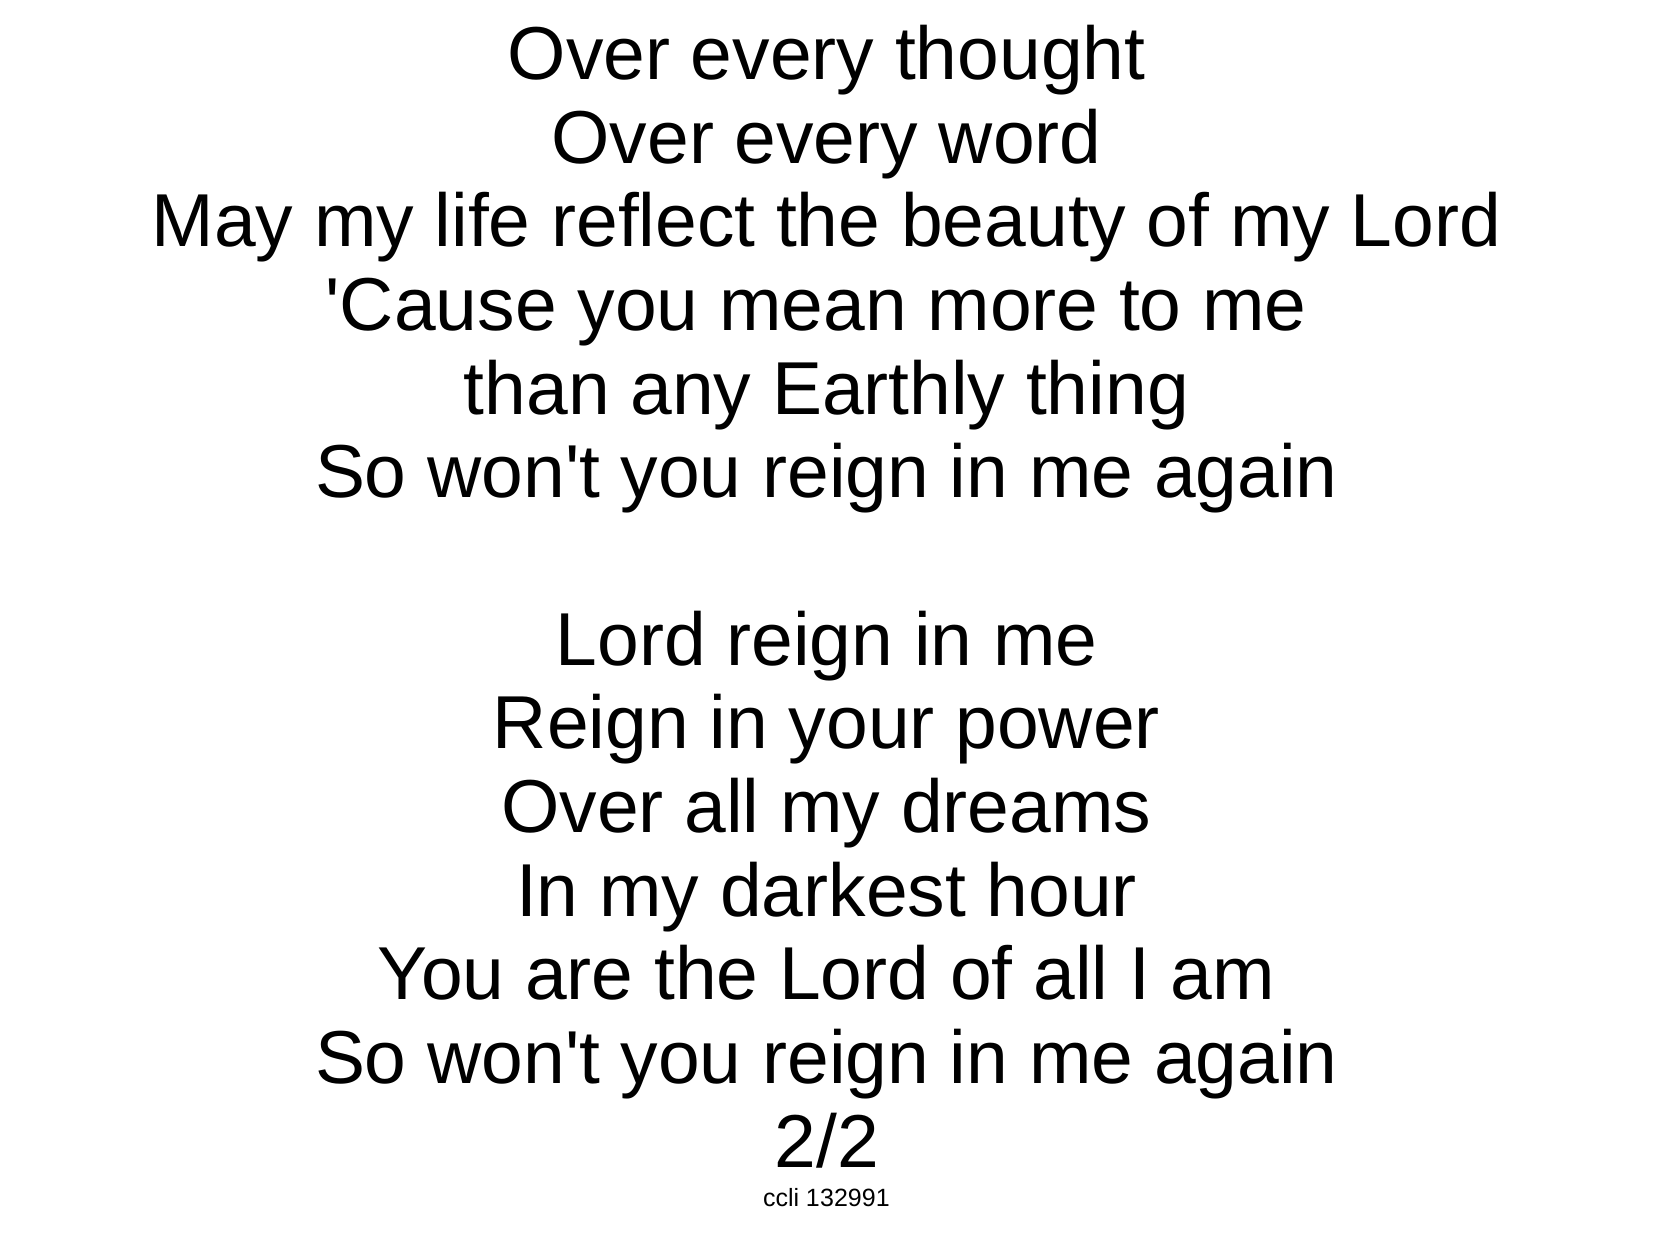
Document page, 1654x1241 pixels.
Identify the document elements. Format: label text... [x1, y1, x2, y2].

text_box Over every thought Over every word May my life reflect the beauty of my Lord 'Cause you mean more to me than any Earthly thing So won't you reign in me again Lord reign in me Reign in your power Over all my dreams In my darkest hour You are the Lord of all I am So won't you reign in me again 2/2 ccli 132991 [29, 0, 1624, 1219]
